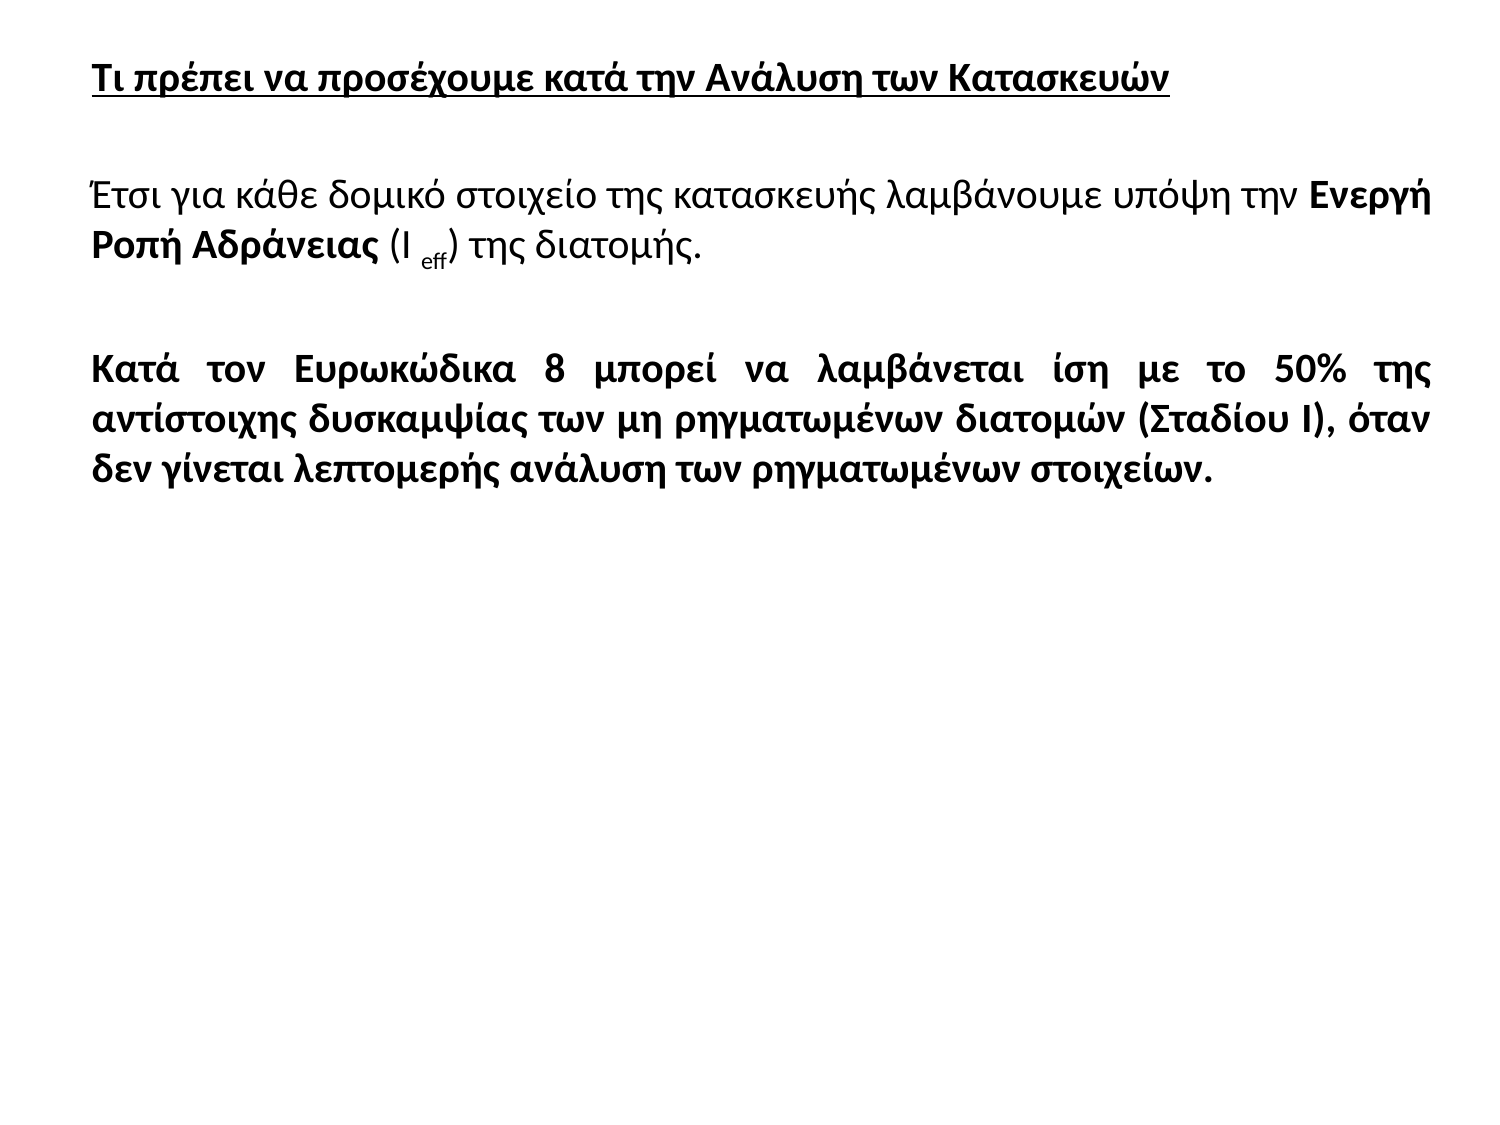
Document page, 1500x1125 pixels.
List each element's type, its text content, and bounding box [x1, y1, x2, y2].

subtitle Τι πρέπει να προσέχουμε κατά την Ανάλυση των Κατασκευών Έτσι για κάθε δομικό στοιχείο της κατασκευής λαμβάνουμε υπόψη την Ενεργή Ροπή Αδράνειας (I eff) της διατομής. Κατά τον Ευρωκώδικα 8 μπορεί να λαμβάνεται ίση με το 50% της αντίστοιχης δυσκαμψίας των μη ρηγματωμένων διατομών (Σταδίου Ι), όταν δεν γίνεται λεπτομερής ανάλυση των ρηγματωμένων στοιχείων. [76, 42, 1447, 1000]
